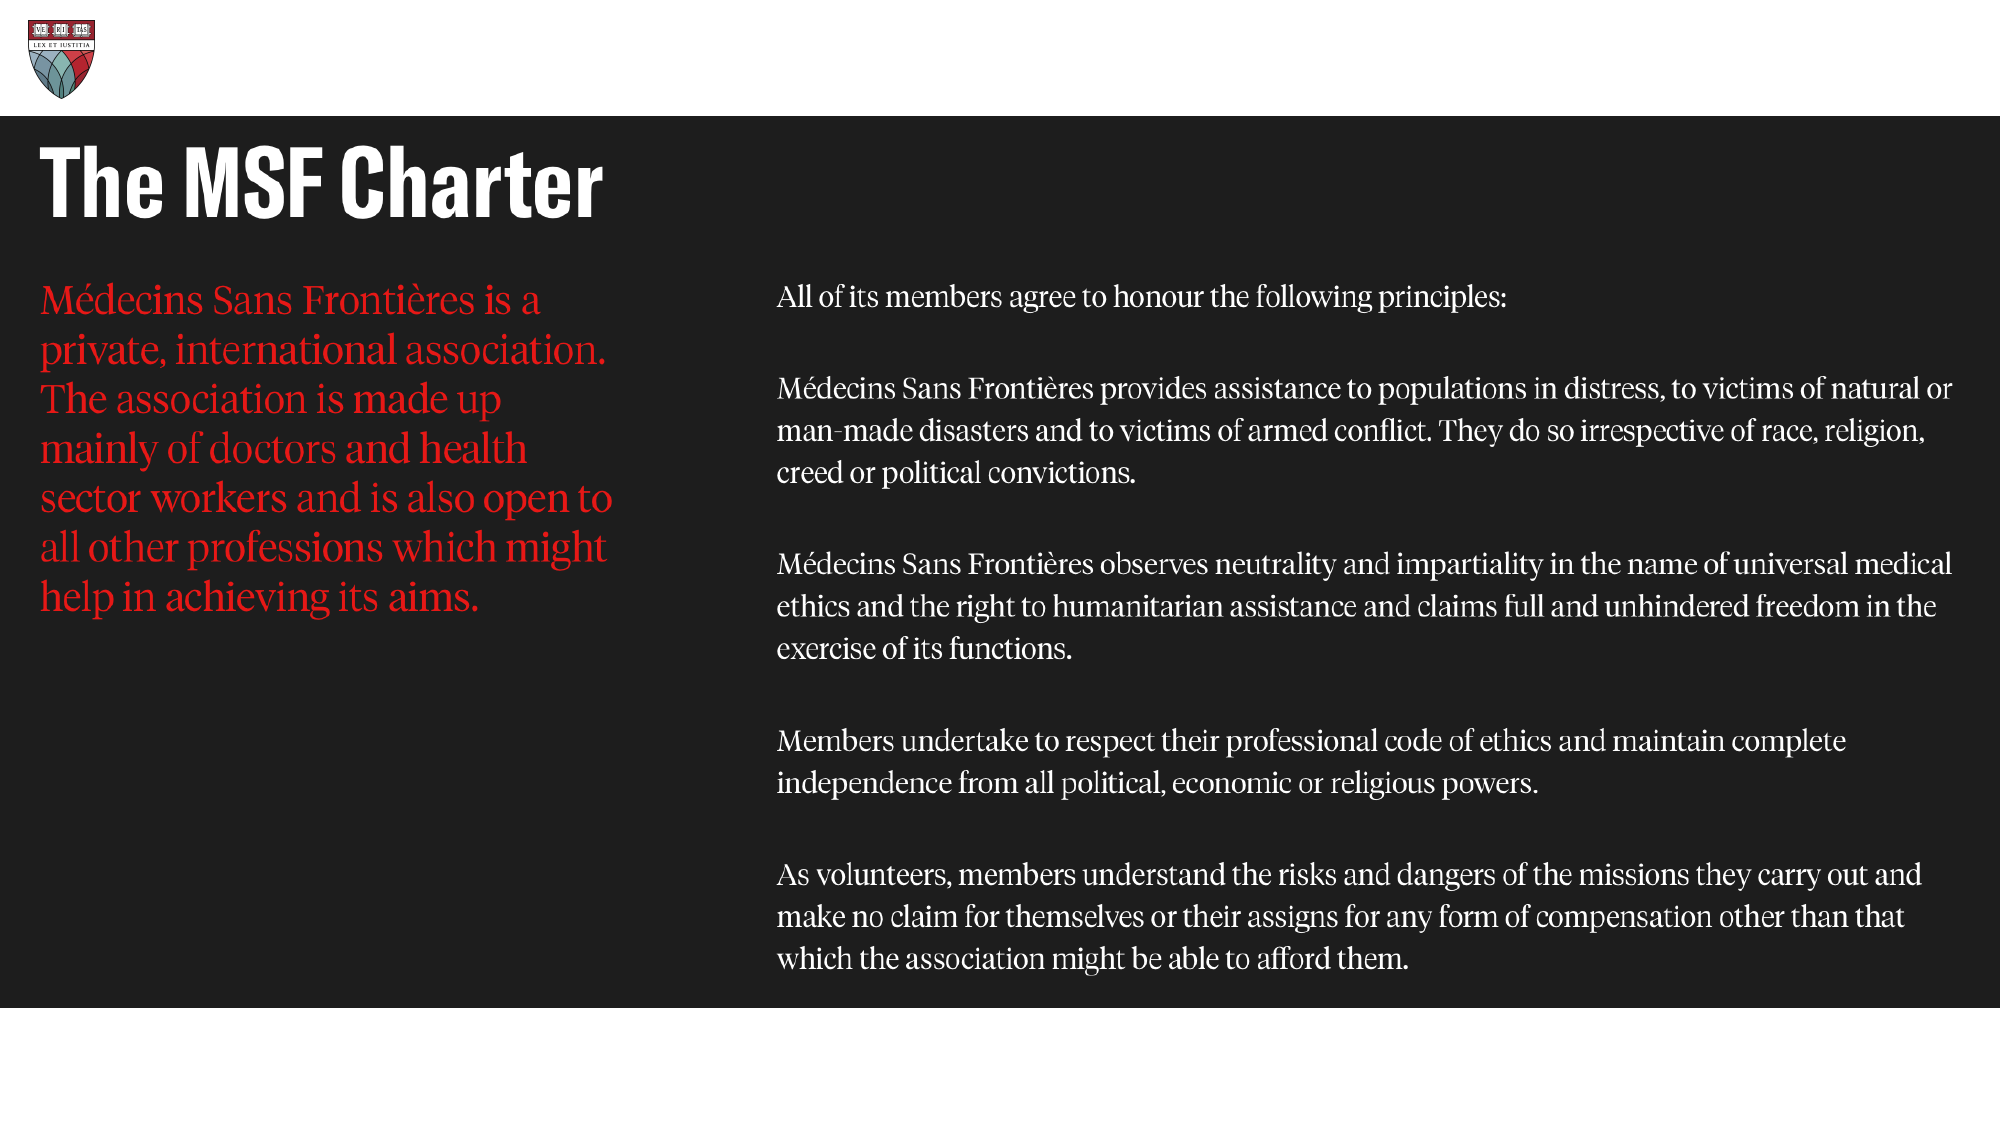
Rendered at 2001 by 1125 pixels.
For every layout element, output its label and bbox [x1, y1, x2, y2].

picture [28, 20, 95, 99]
picture [0, 116, 2000, 1008]
